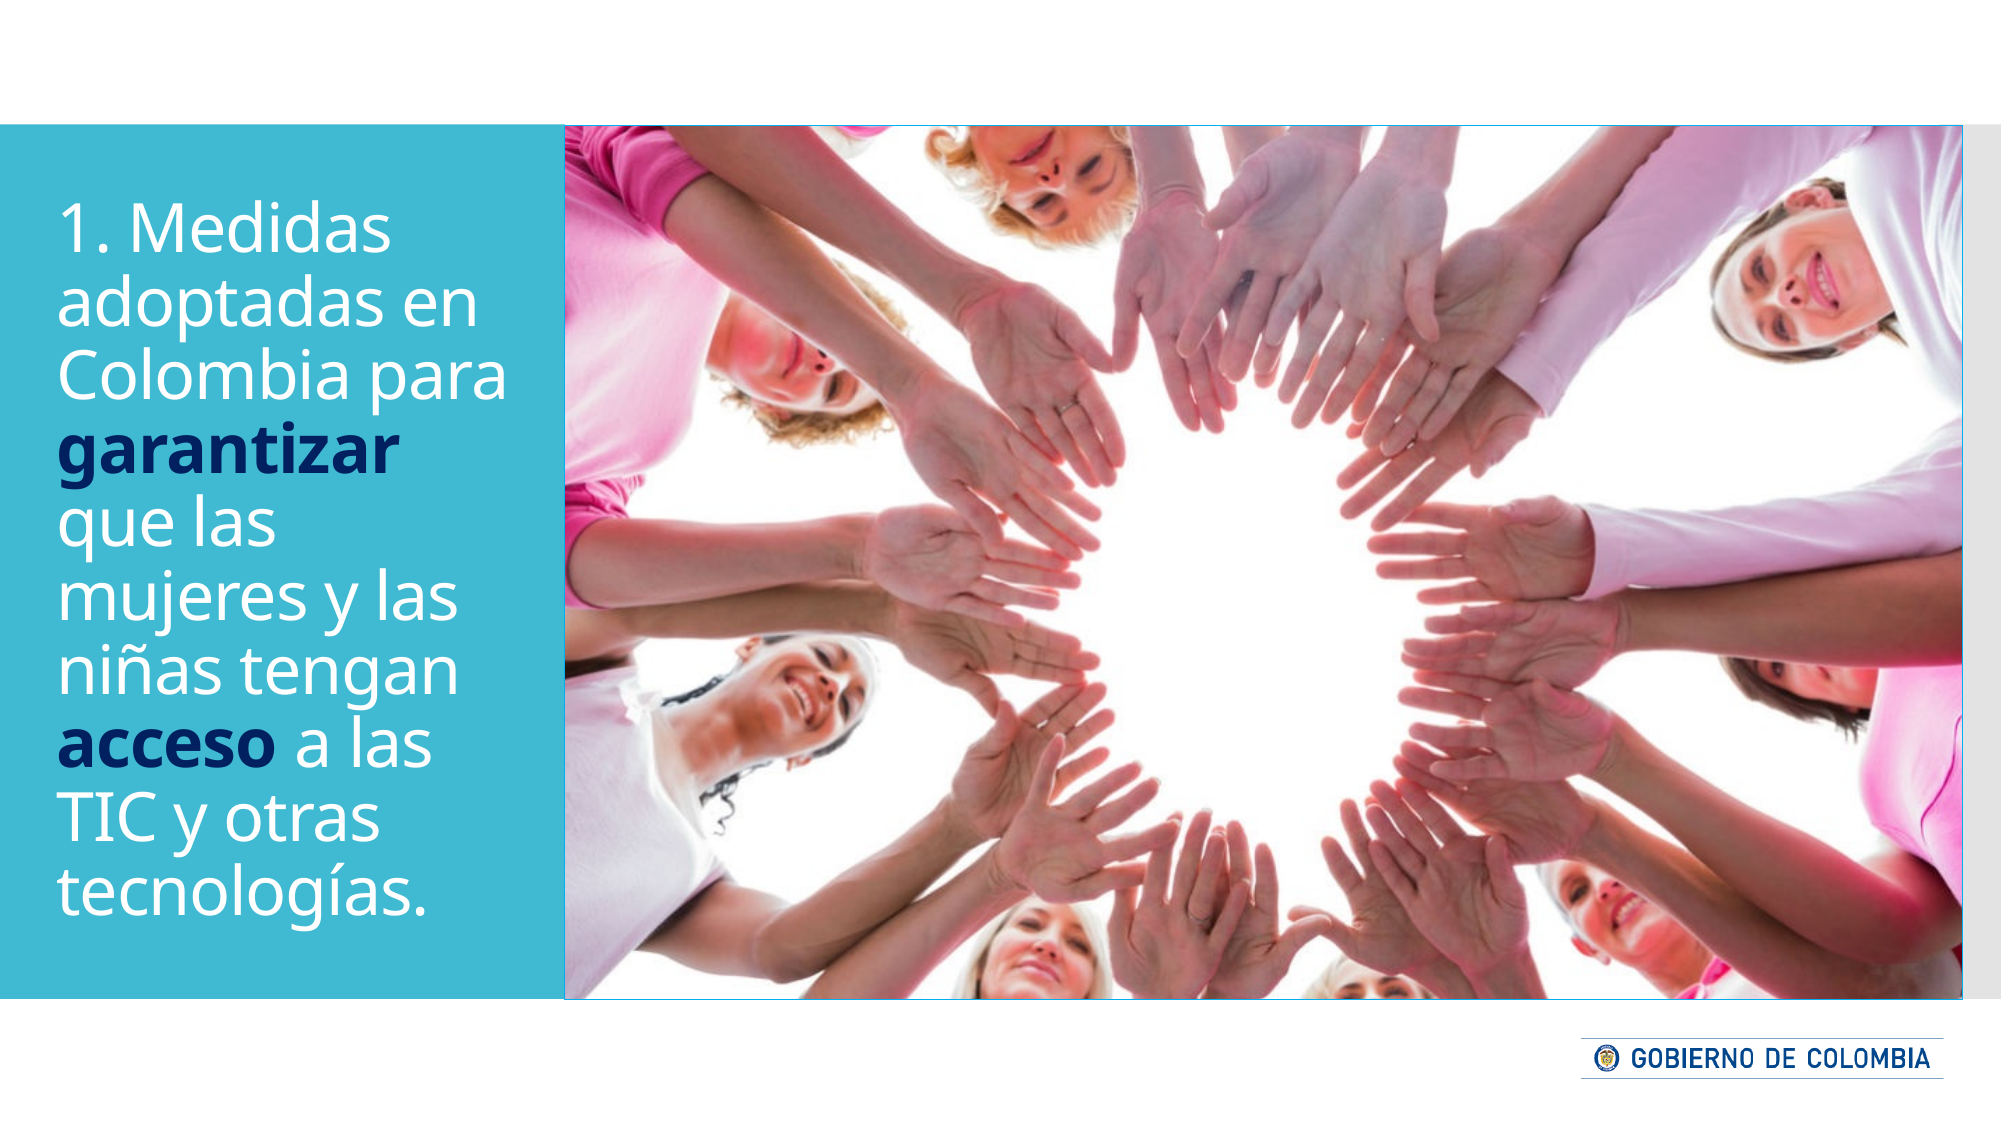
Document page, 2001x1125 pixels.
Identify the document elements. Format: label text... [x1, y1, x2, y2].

picture [1561, 1023, 1963, 1094]
title 1. Medidas adoptadas en Colombia para garantizar que las mujeres y las niñas tengan acceso a las TIC y otras tecnologías. [41, 184, 525, 940]
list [563, 124, 1963, 1000]
